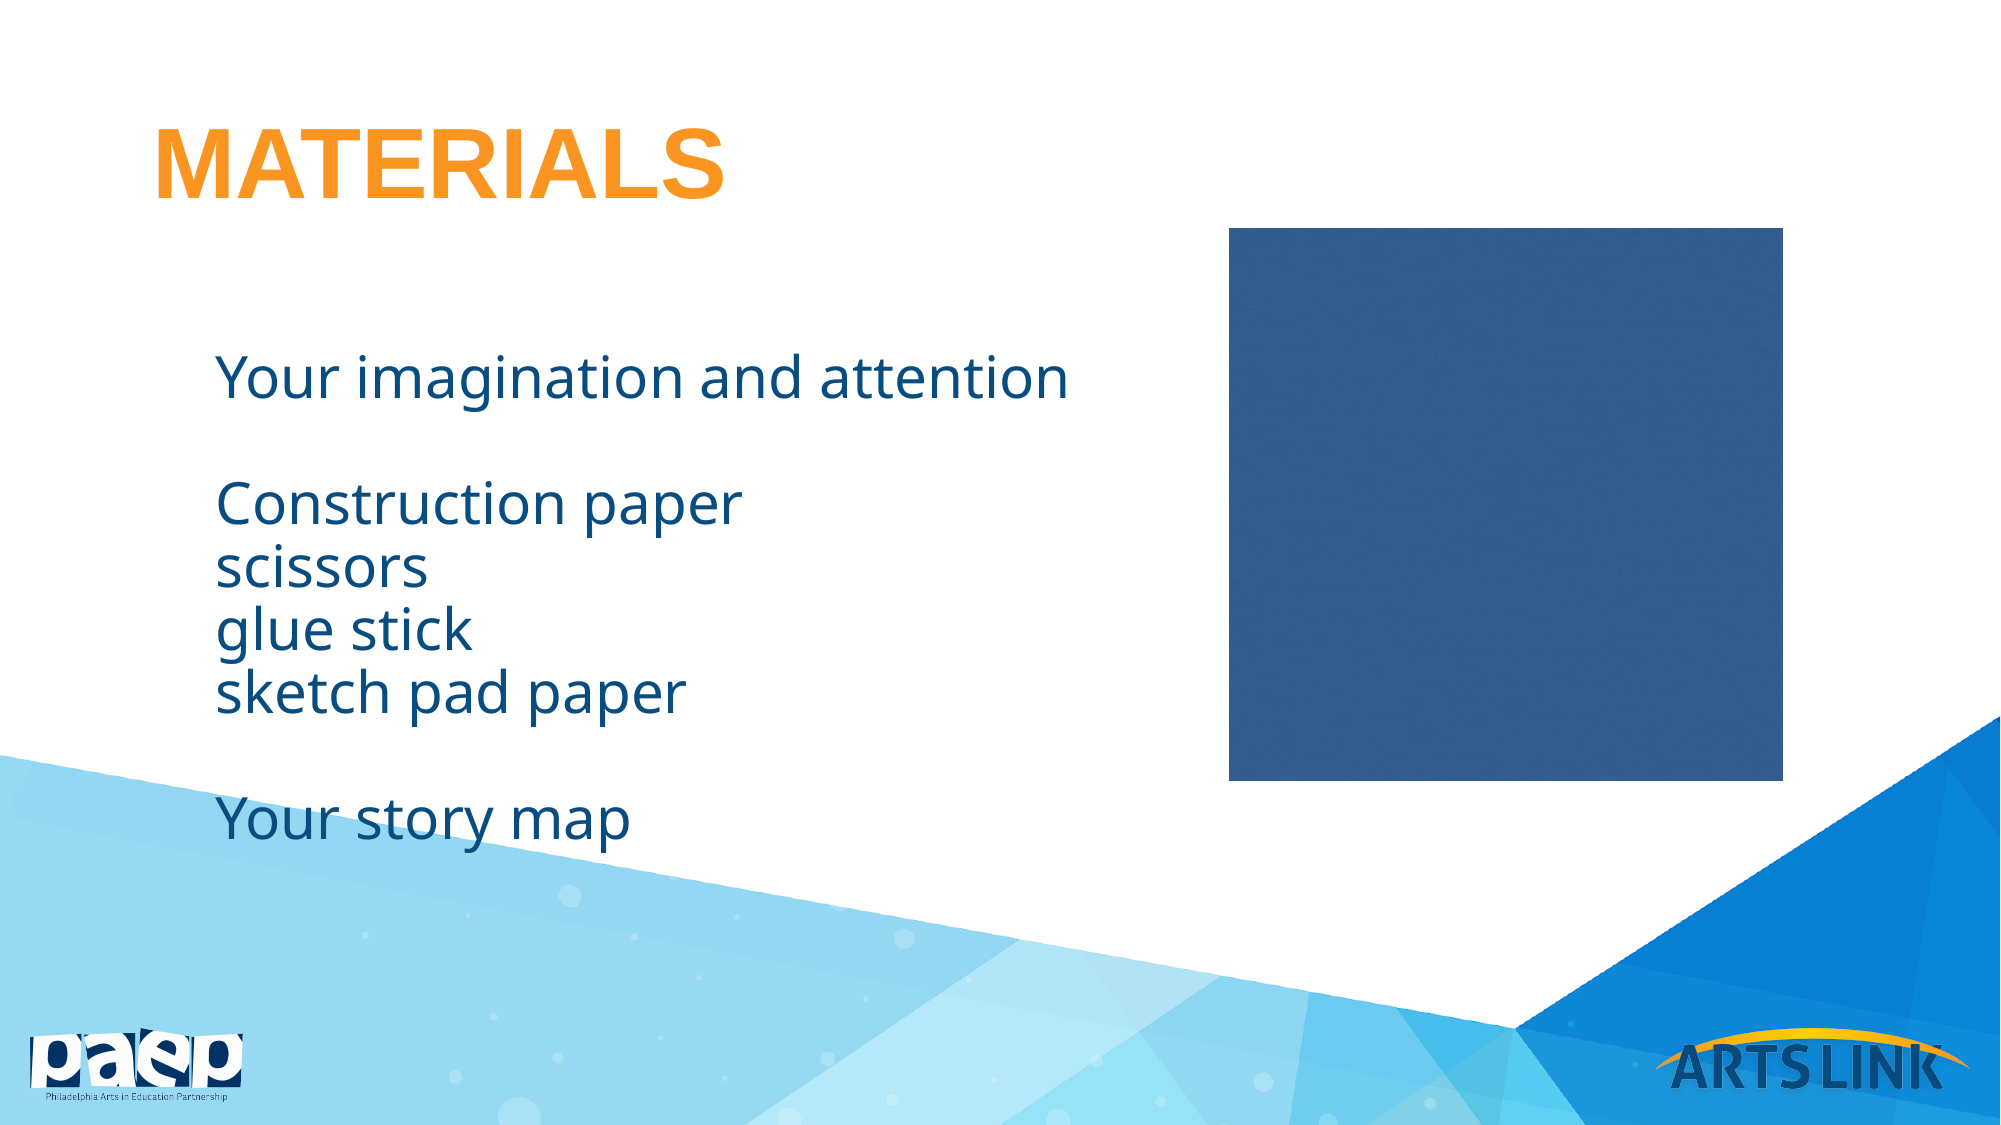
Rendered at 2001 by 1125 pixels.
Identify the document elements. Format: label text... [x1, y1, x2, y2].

picture [0, 0, 2001, 1125]
title MATERIALS [137, 59, 1863, 278]
text_box Your imagination and attention Construction paper scissors glue stick sketch pad paper Your story map [200, 333, 1356, 902]
